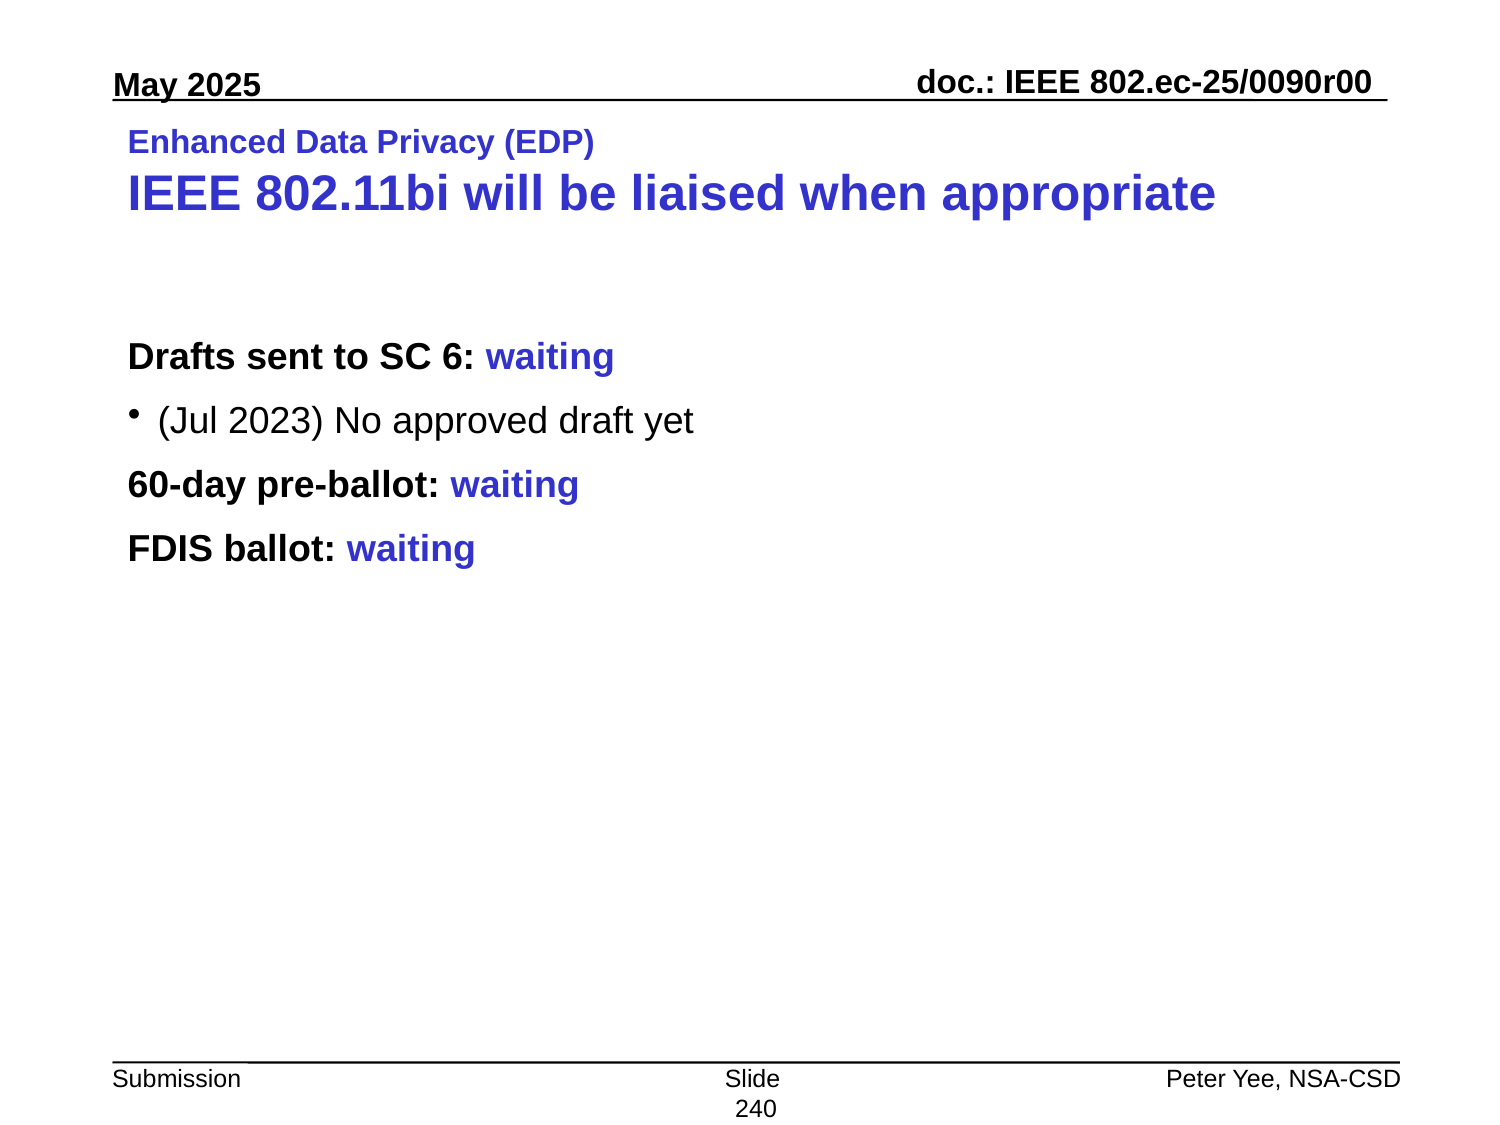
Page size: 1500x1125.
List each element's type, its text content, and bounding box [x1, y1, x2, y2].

title Enhanced Data Privacy (EDP) IEEE 802.11bi will be liaised when appropriate [112, 112, 1388, 288]
slide_number Slide 240 [709, 1061, 803, 1093]
footer Peter Yee, NSA-CSD [1164, 1061, 1402, 1093]
list Drafts sent to SC 6: waiting (Jul 2023) No approved draft yet 60-day pre-ballot: waiting FDIS ballot: waiting [112, 324, 1388, 1000]
